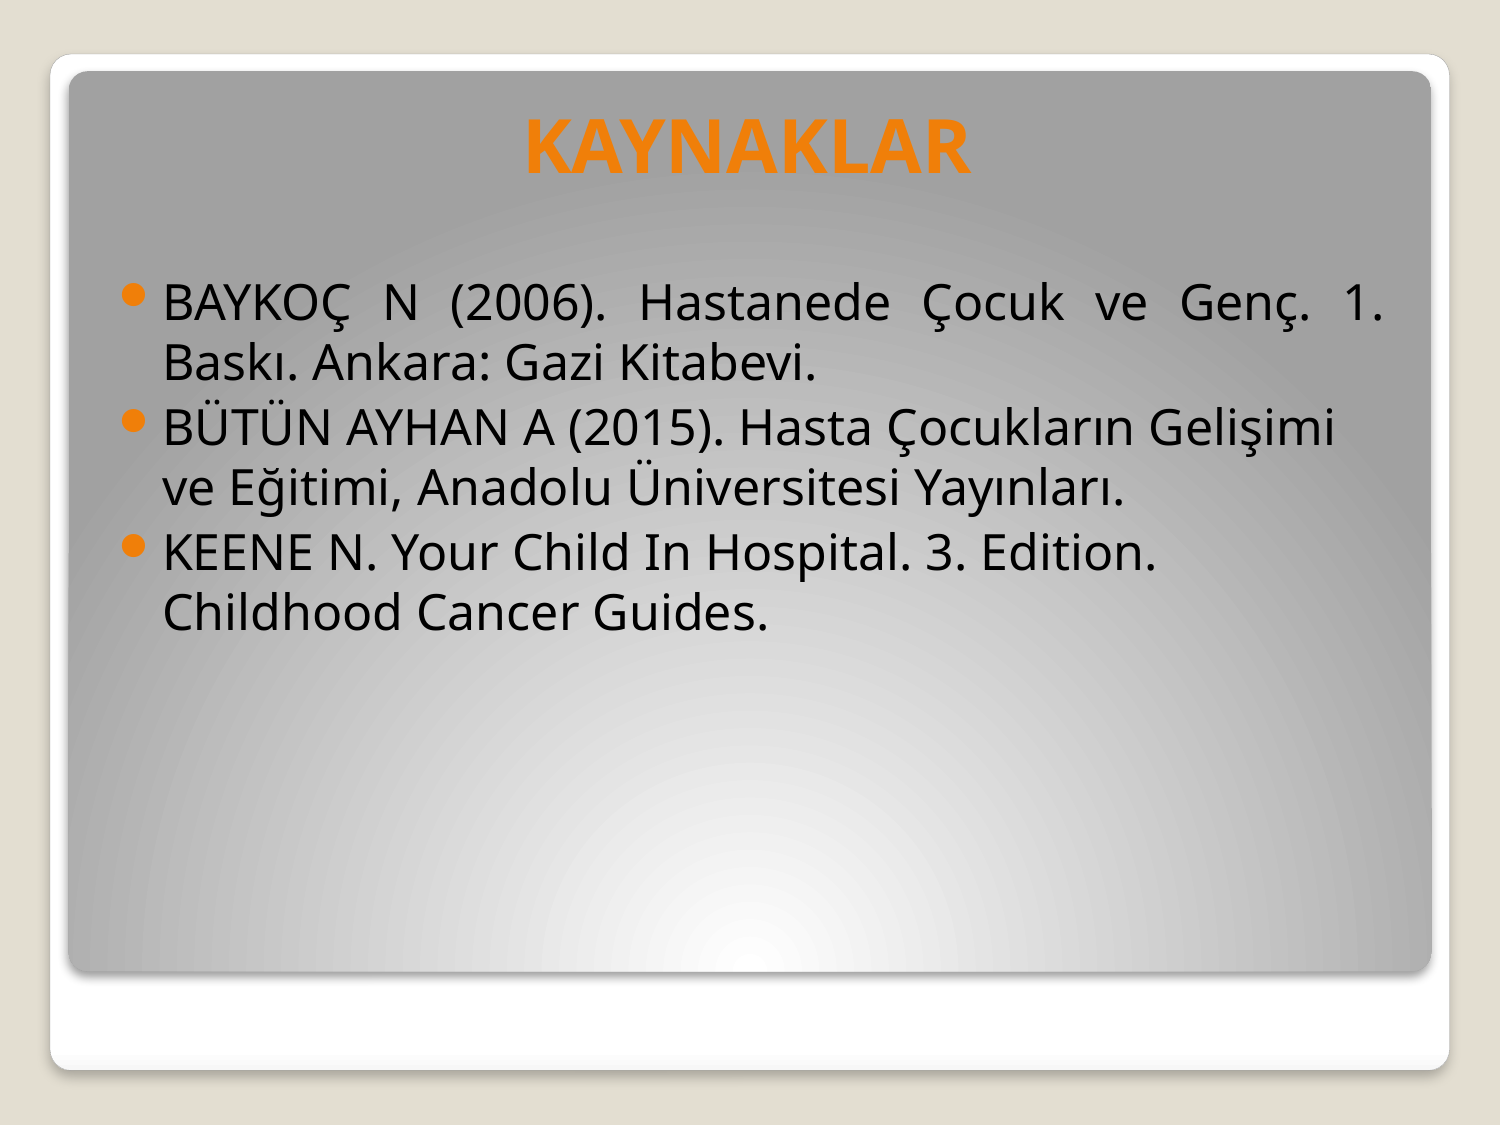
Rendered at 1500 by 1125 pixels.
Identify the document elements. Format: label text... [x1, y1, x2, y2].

list BAYKOÇ N (2006). Hastanede Çocuk ve Genç. 1. Baskı. Ankara: Gazi Kitabevi. BÜTÜN AYHAN A (2015). Hasta Çocukların Gelişimi ve Eğitimi, Anadolu Üniversitesi Yayınları. KEENE N. Your Child In Hospital. 3. Edition. Childhood Cancer Guides. [88, 255, 1400, 970]
title KAYNAKLAR [206, 90, 1288, 196]
